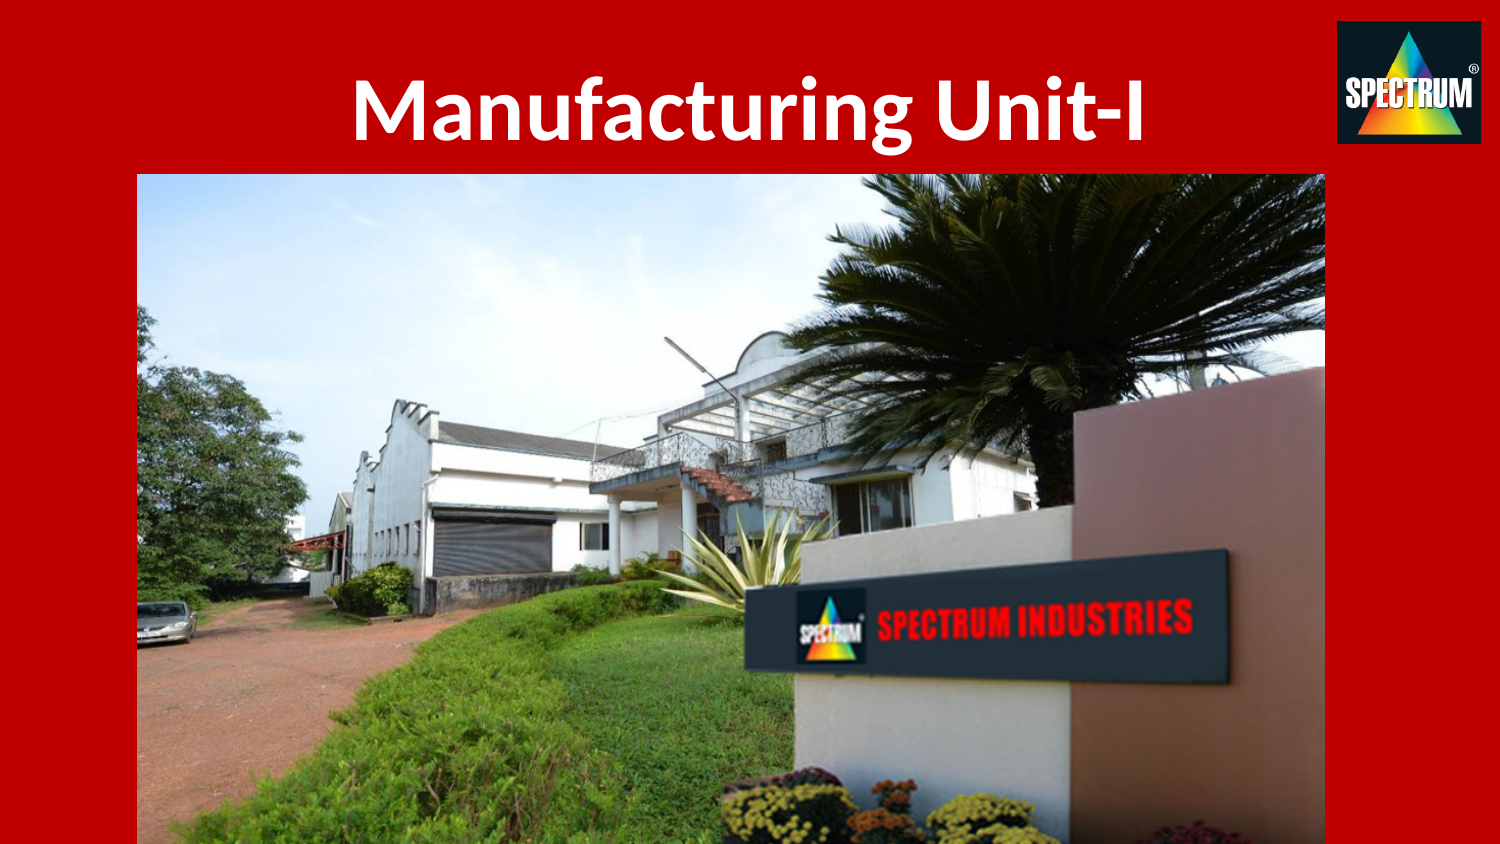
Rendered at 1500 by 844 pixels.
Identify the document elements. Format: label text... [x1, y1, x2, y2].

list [137, 174, 1326, 844]
title Manufacturing Unit-I [75, 33, 1425, 175]
picture [1337, 21, 1482, 144]
